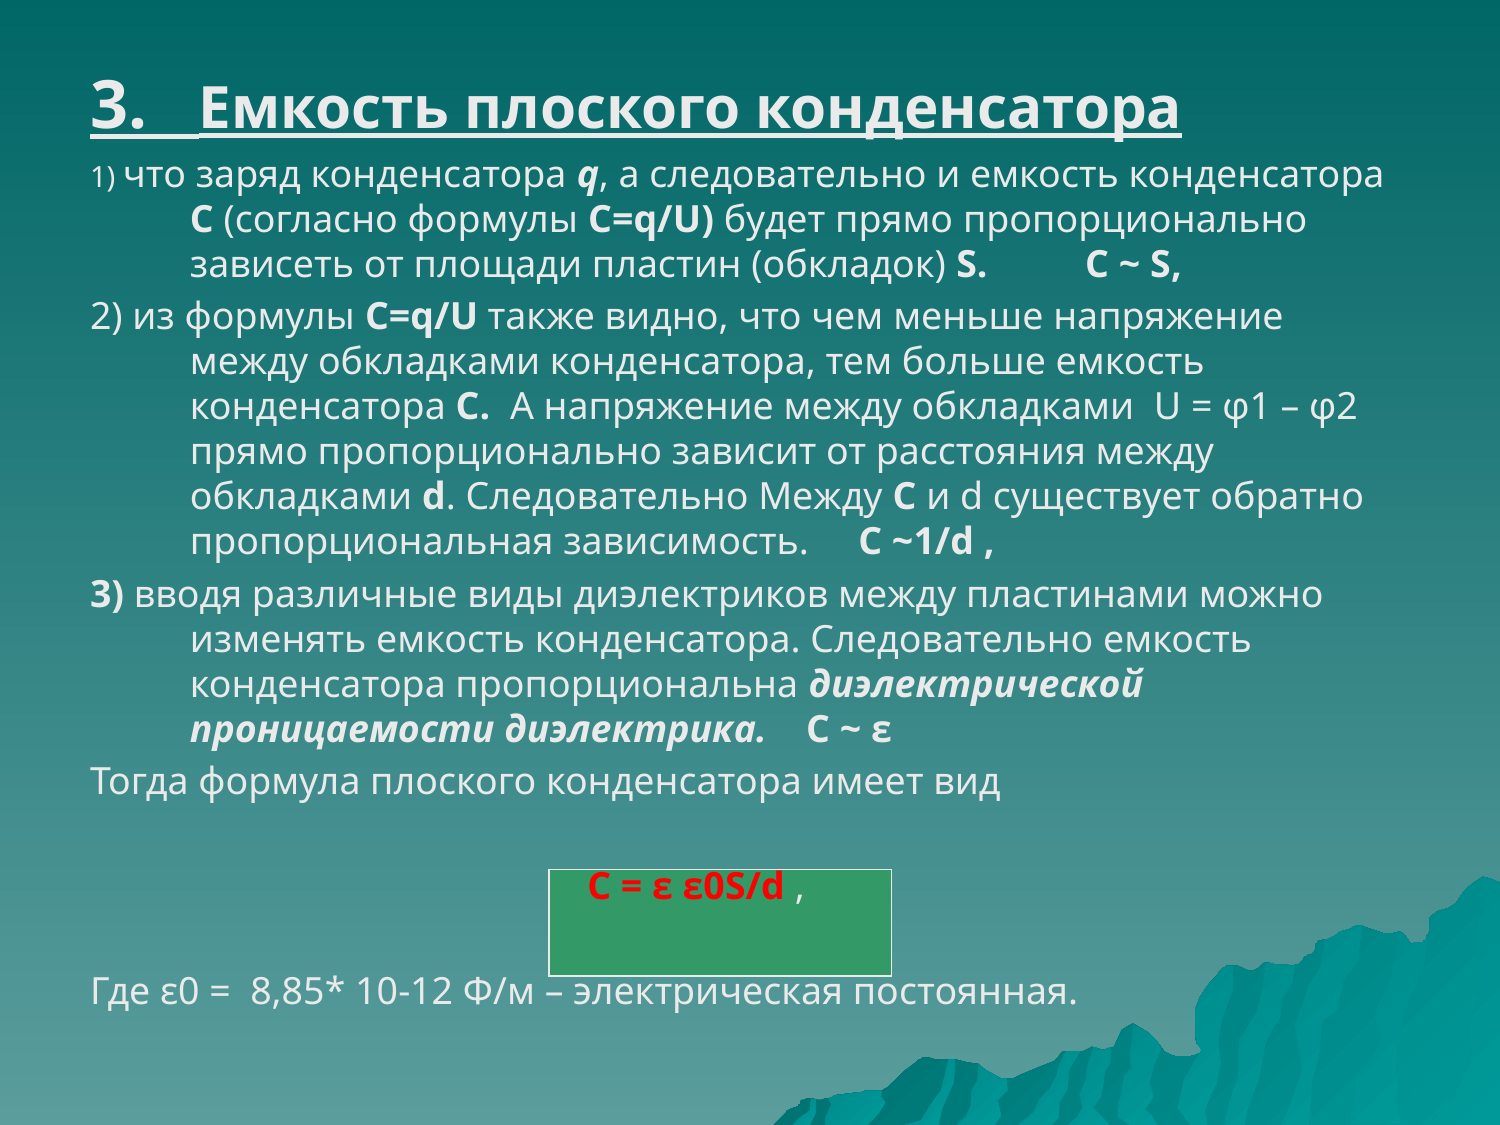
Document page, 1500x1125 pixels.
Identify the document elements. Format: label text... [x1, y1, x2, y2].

list 3. Емкость плоского конденсатора 1) что заряд конденсатора q, а следовательно и емкость конденсатора C (согласно формулы С=q/U) будет прямо пропорционально зависеть от площади пластин (обкладок) S. С ~ S, 2) из формулы С=q/U также видно, что чем меньше напряжение между обкладками конденсатора, тем больше емкость конденсатора С. А напряжение между обкладками U = φ1 – φ2 прямо пропорционально зависит от расстояния между обкладками d. Следовательно Между С и d существует обратно пропорциональная зависимость. C ~1/d , 3) вводя различные виды диэлектриков между пластинами можно изменять емкость конденсатора. Следовательно емкость конденсатора пропорциональна диэлектрической проницаемости диэлектрика. С ~ ε Тогда формула плоского конденсатора имеет вид C = ε ε0S/d , Где ε0 = 8,85* 10-12 Ф/м – электрическая постоянная. [74, 54, 1426, 1071]
